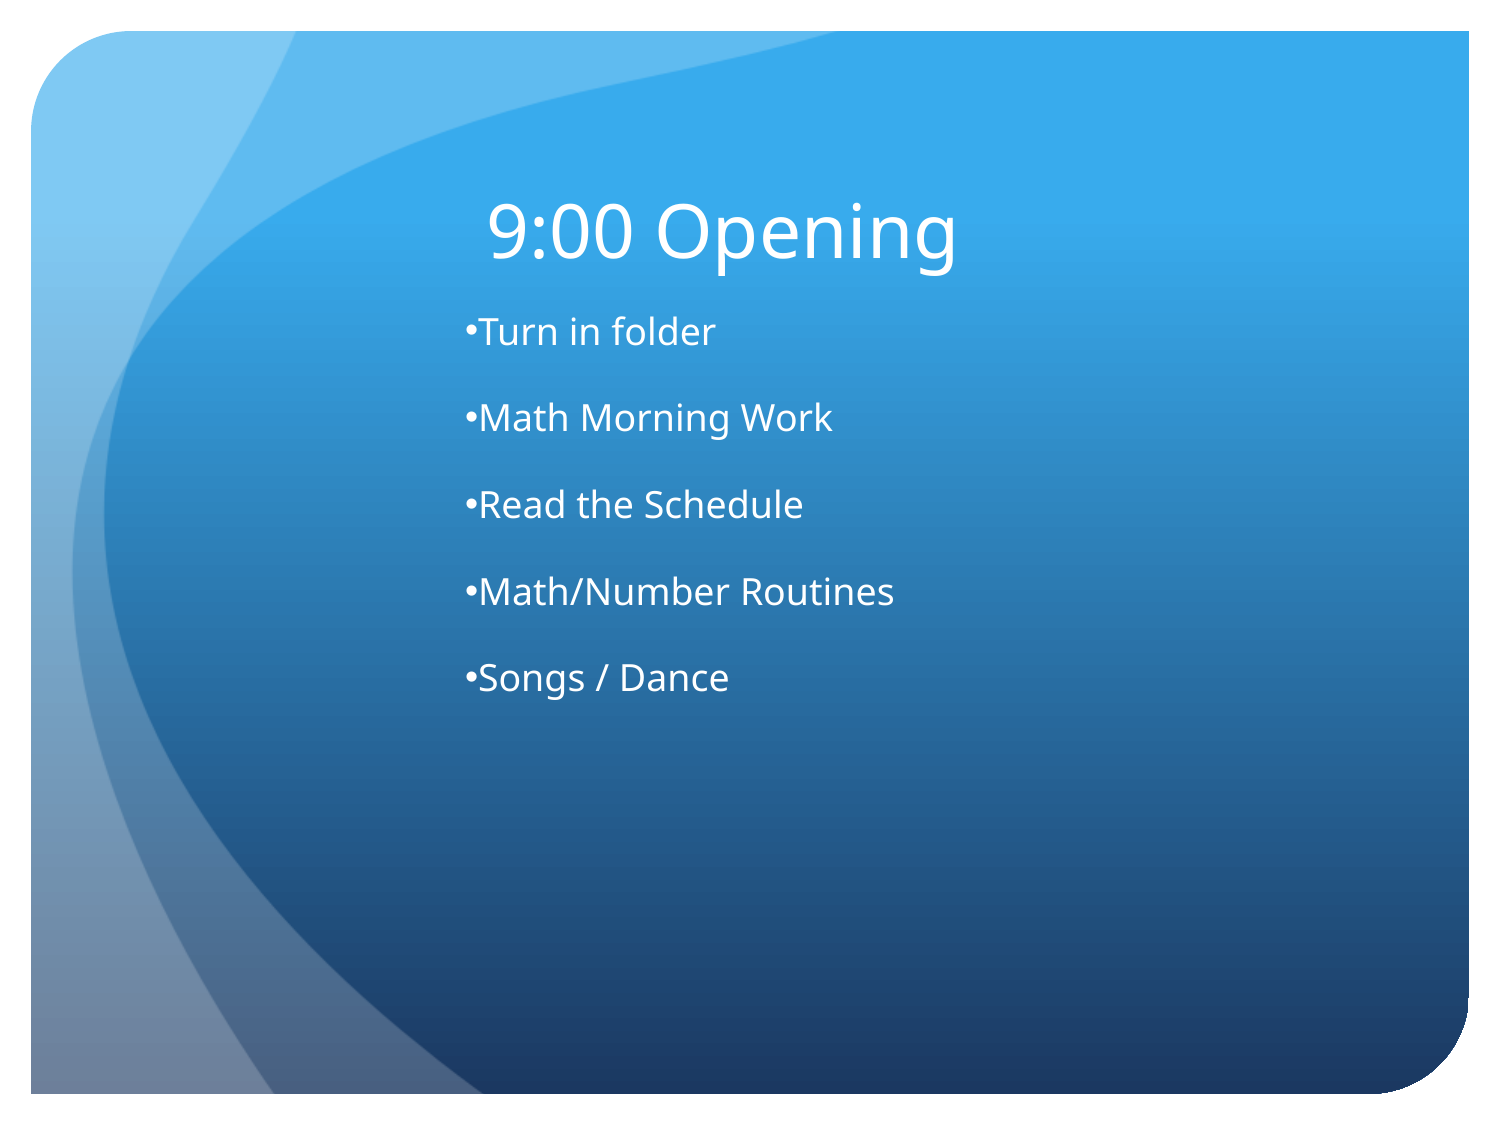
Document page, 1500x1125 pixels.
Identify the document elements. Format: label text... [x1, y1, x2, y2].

picture [25, 30, 1474, 1095]
title 9:00 Opening [471, 75, 1072, 282]
list Turn in folder Math Morning Work Read the Schedule Math/Number Routines Songs / Dance [450, 299, 1050, 925]
